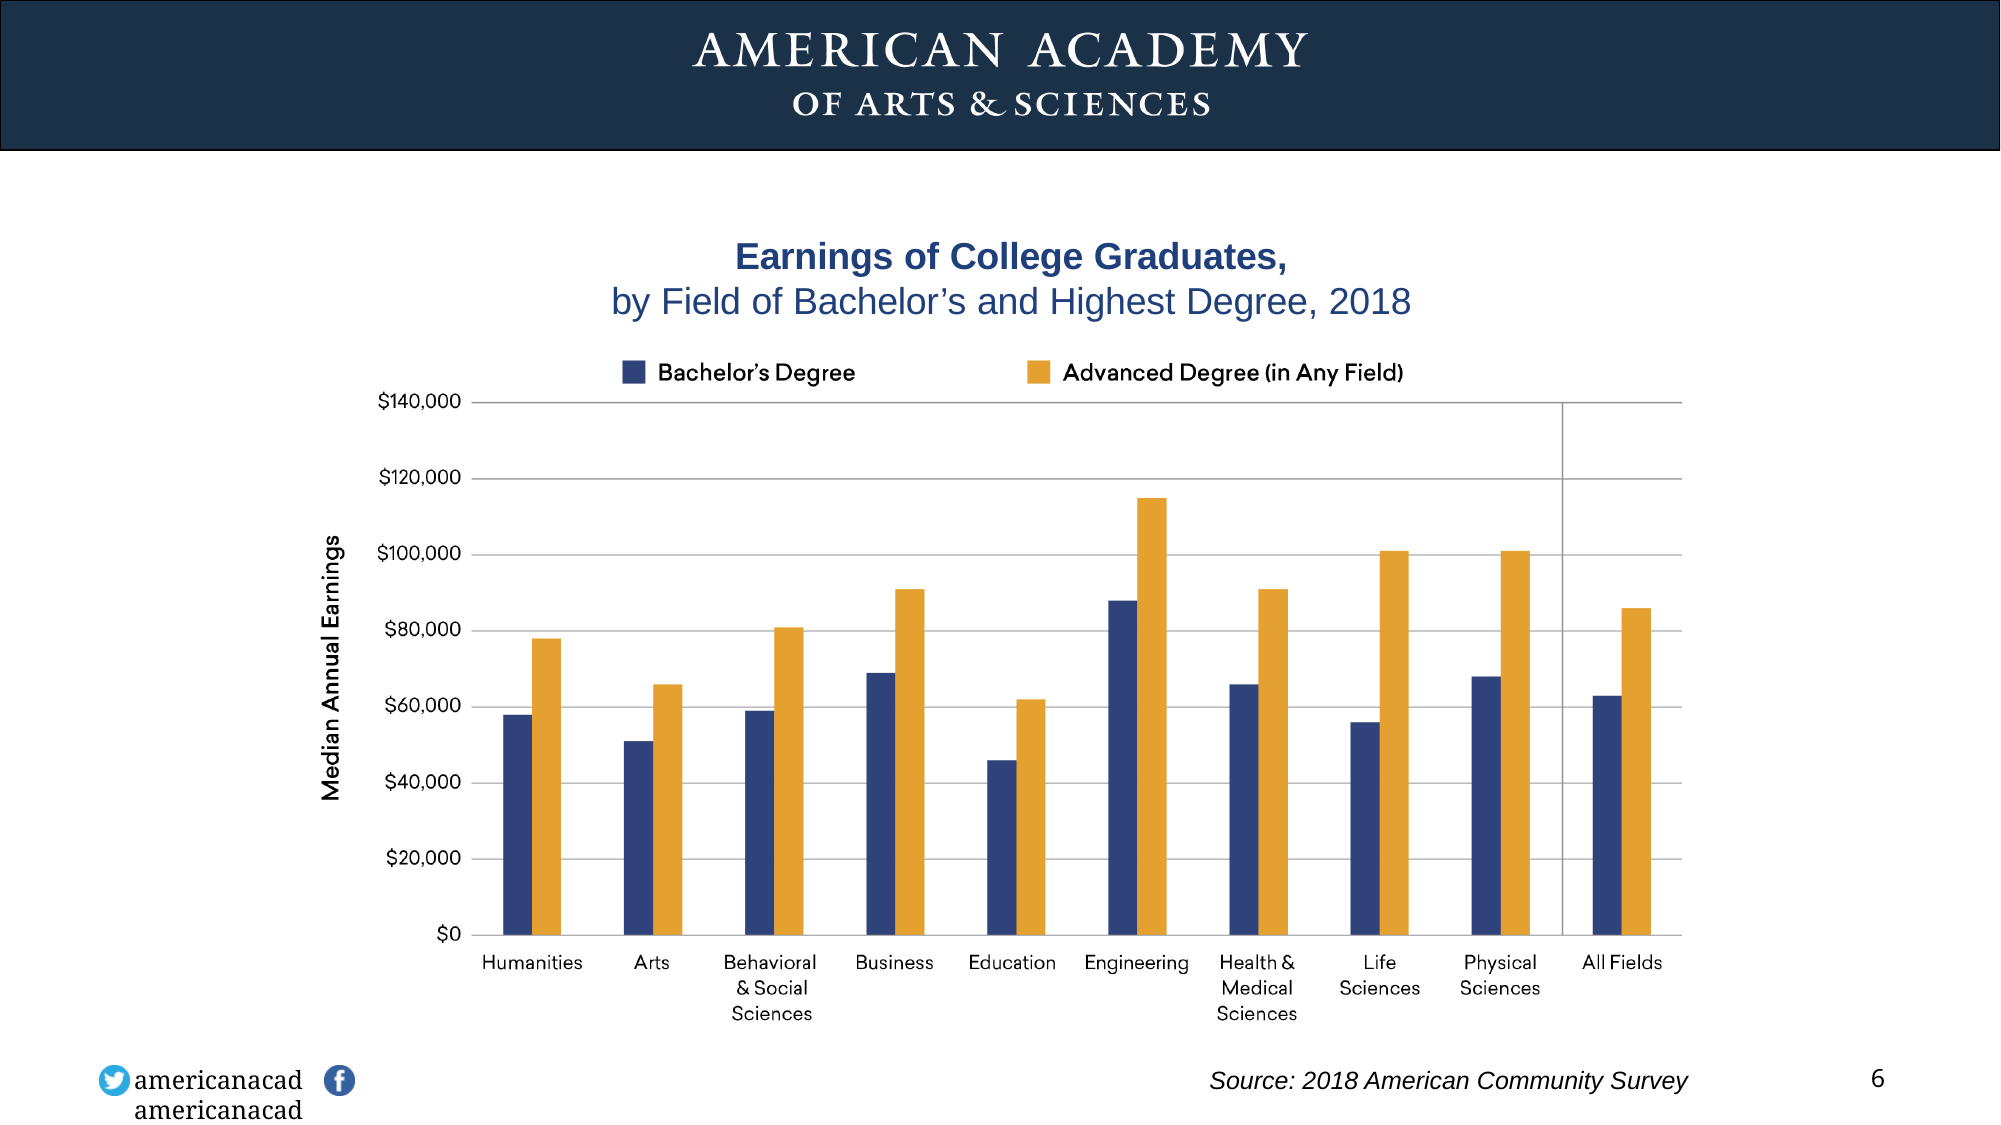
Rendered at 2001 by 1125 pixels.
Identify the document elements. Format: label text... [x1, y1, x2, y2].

picture [317, 360, 1683, 1026]
picture [324, 1065, 355, 1096]
picture [692, 32, 1308, 117]
title Earnings of College Graduates, by Field of Bachelor’s and Highest Degree, 2018 [99, 224, 1900, 413]
picture [99, 1065, 130, 1096]
text_box Source: 2018 American Community Survey [1080, 1057, 1711, 1102]
slide_number 6 [1824, 1050, 1900, 1110]
